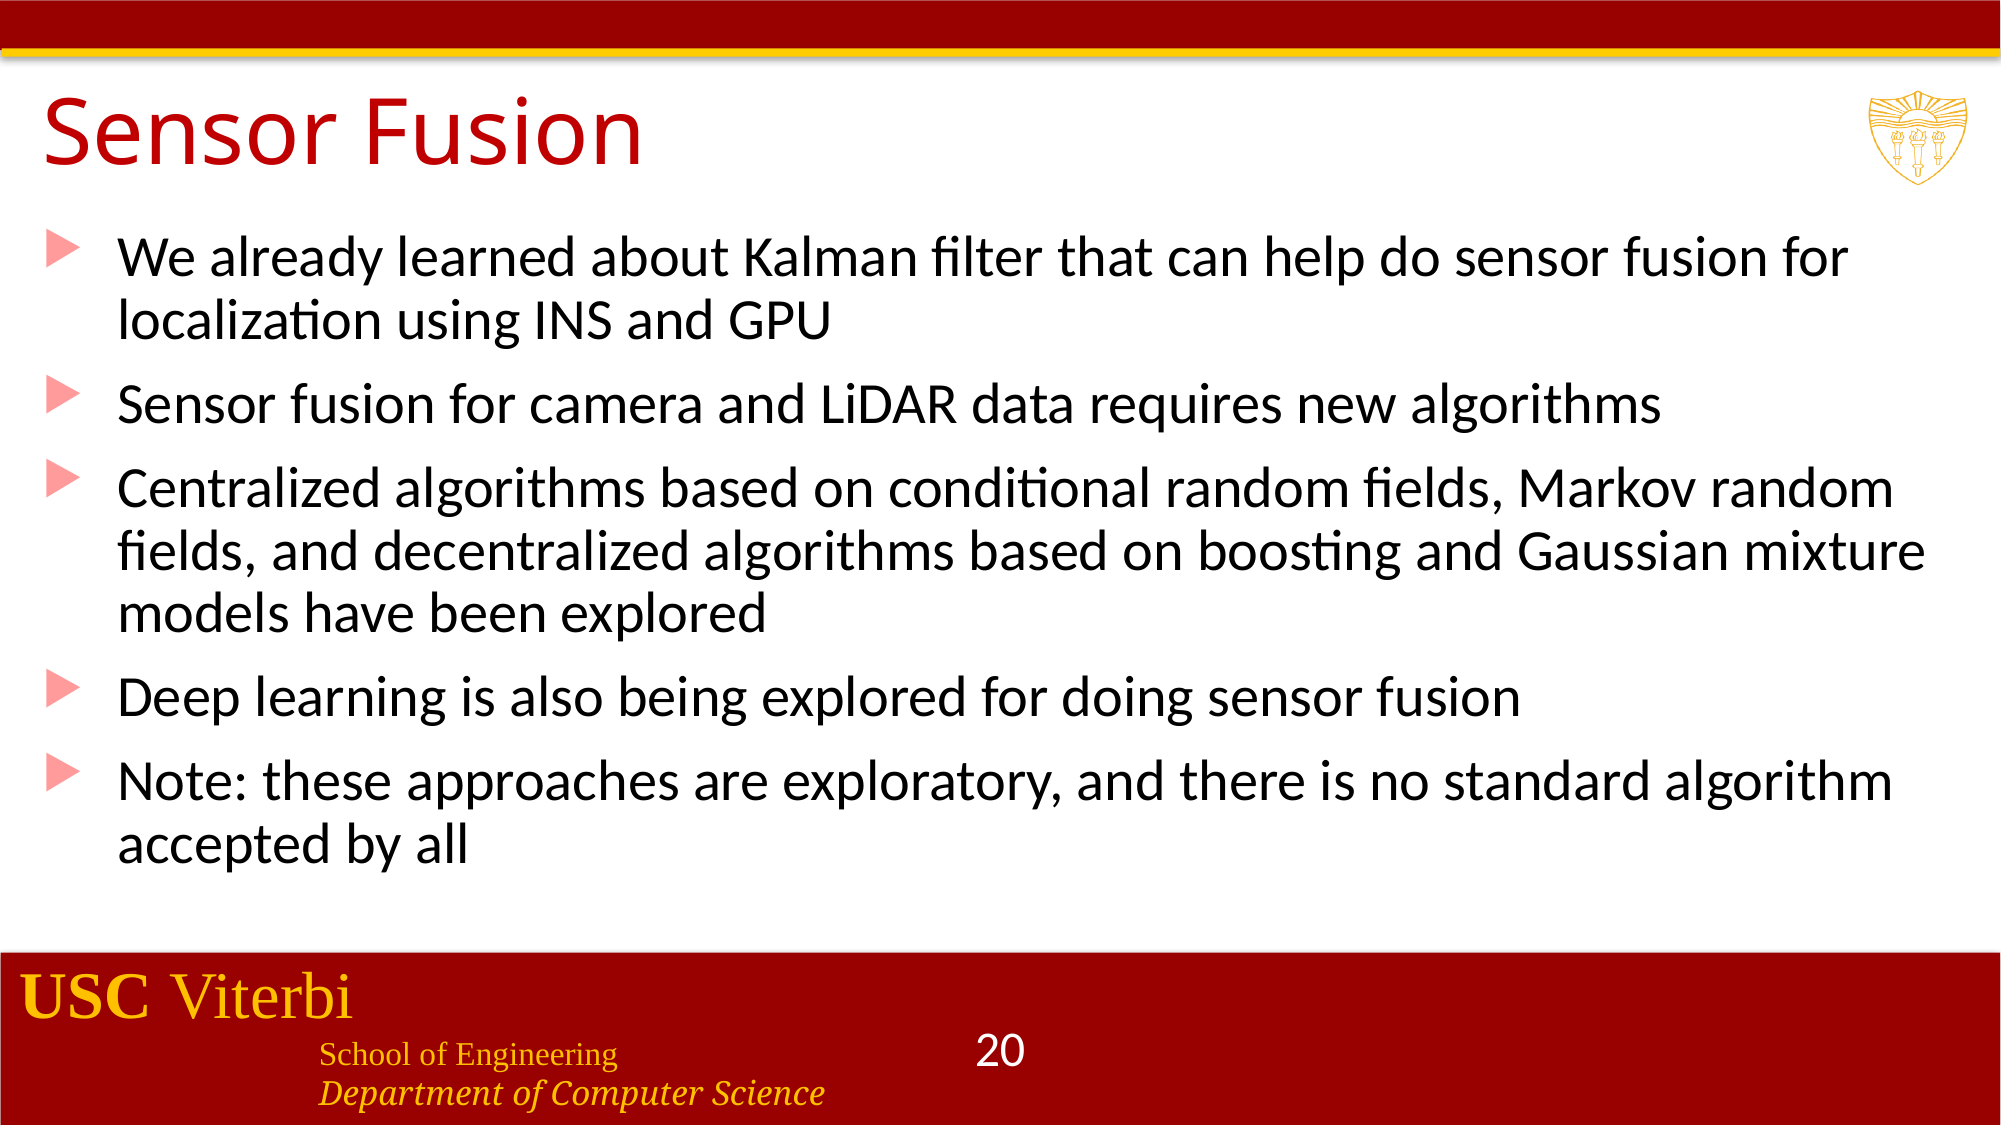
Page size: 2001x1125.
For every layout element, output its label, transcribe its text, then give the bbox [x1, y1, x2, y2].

picture [1836, 76, 2000, 199]
list We already learned about Kalman filter that can help do sensor fusion for localization using INS and GPU Sensor fusion for camera and LiDAR data requires new algorithms Centralized algorithms based on conditional random fields, Markov random fields, and decentralized algorithms based on boosting and Gaussian mixture models have been explored Deep learning is also being explored for doing sensor fusion Note: these approaches are exploratory, and there is no standard algorithm accepted by all [27, 218, 1947, 933]
slide_number 20 [774, 1016, 1225, 1077]
title Sensor Fusion [27, 70, 1819, 199]
